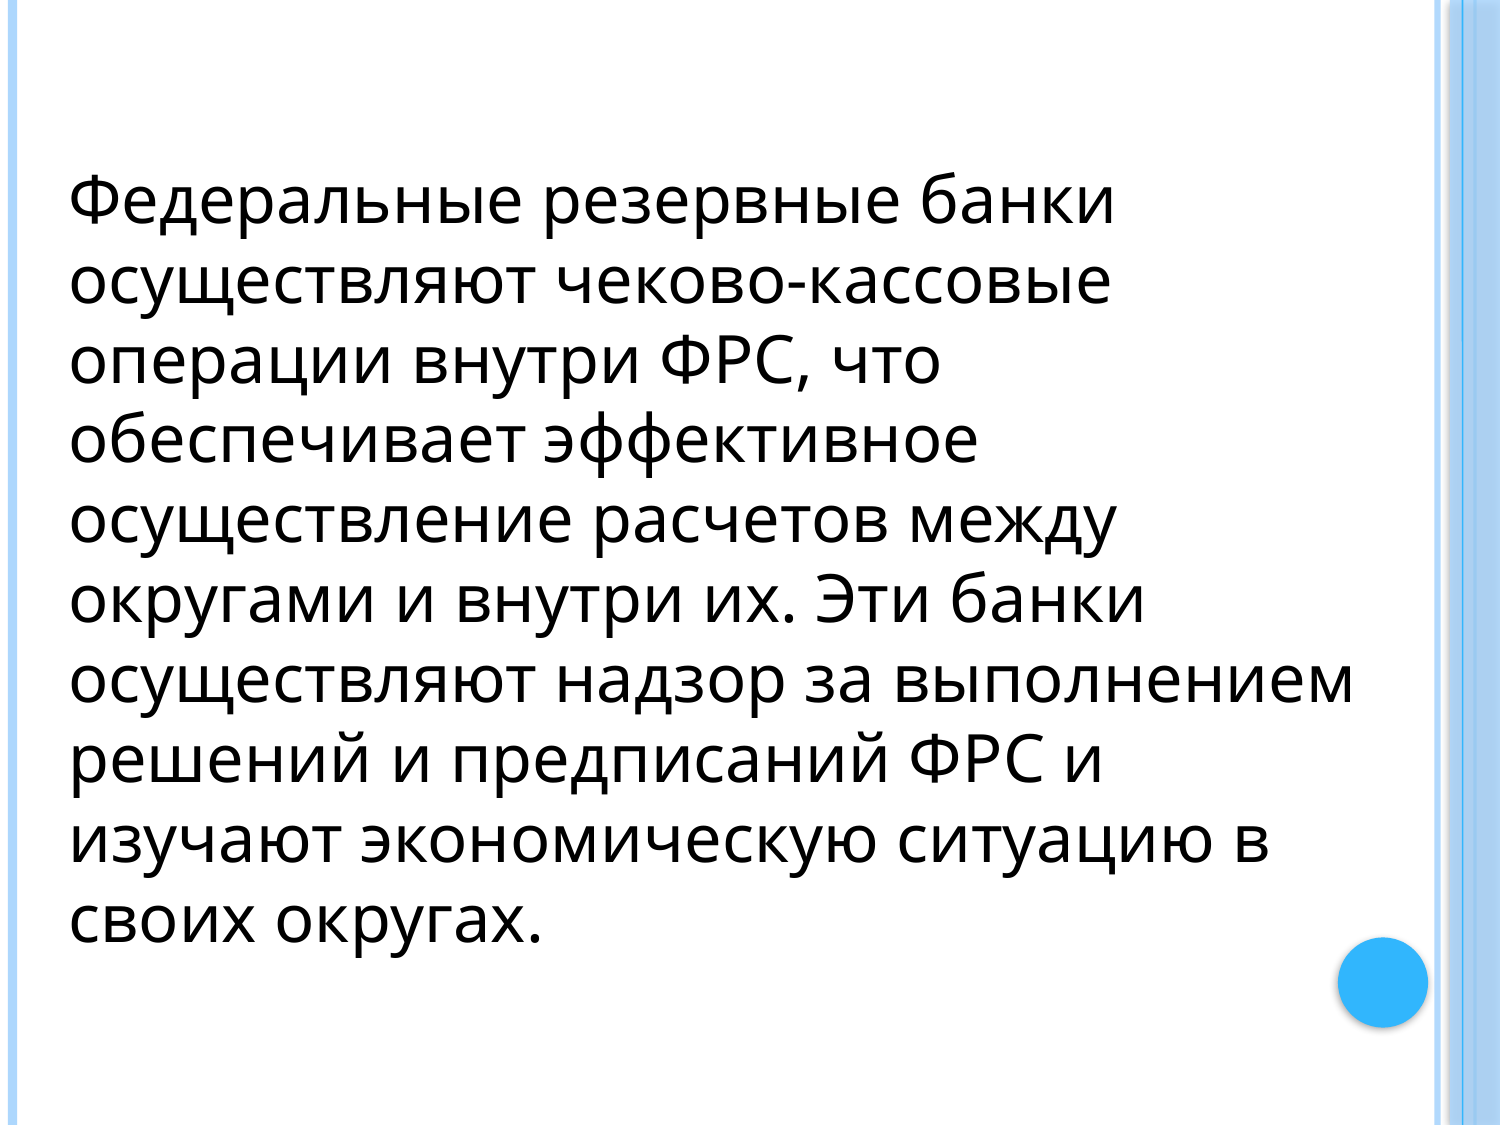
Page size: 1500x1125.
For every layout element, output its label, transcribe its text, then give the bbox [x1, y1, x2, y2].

list Федеральные резервные банки осуществляют чеково-кассовые операции внутри ФРС, что обеспечивает эффективное осуществление расчетов между округами и внутри их. Эти банки осуществляют надзор за выполнением решений и предписаний ФРС и изучают экономическую ситуацию в своих округах. [52, 148, 1412, 1083]
